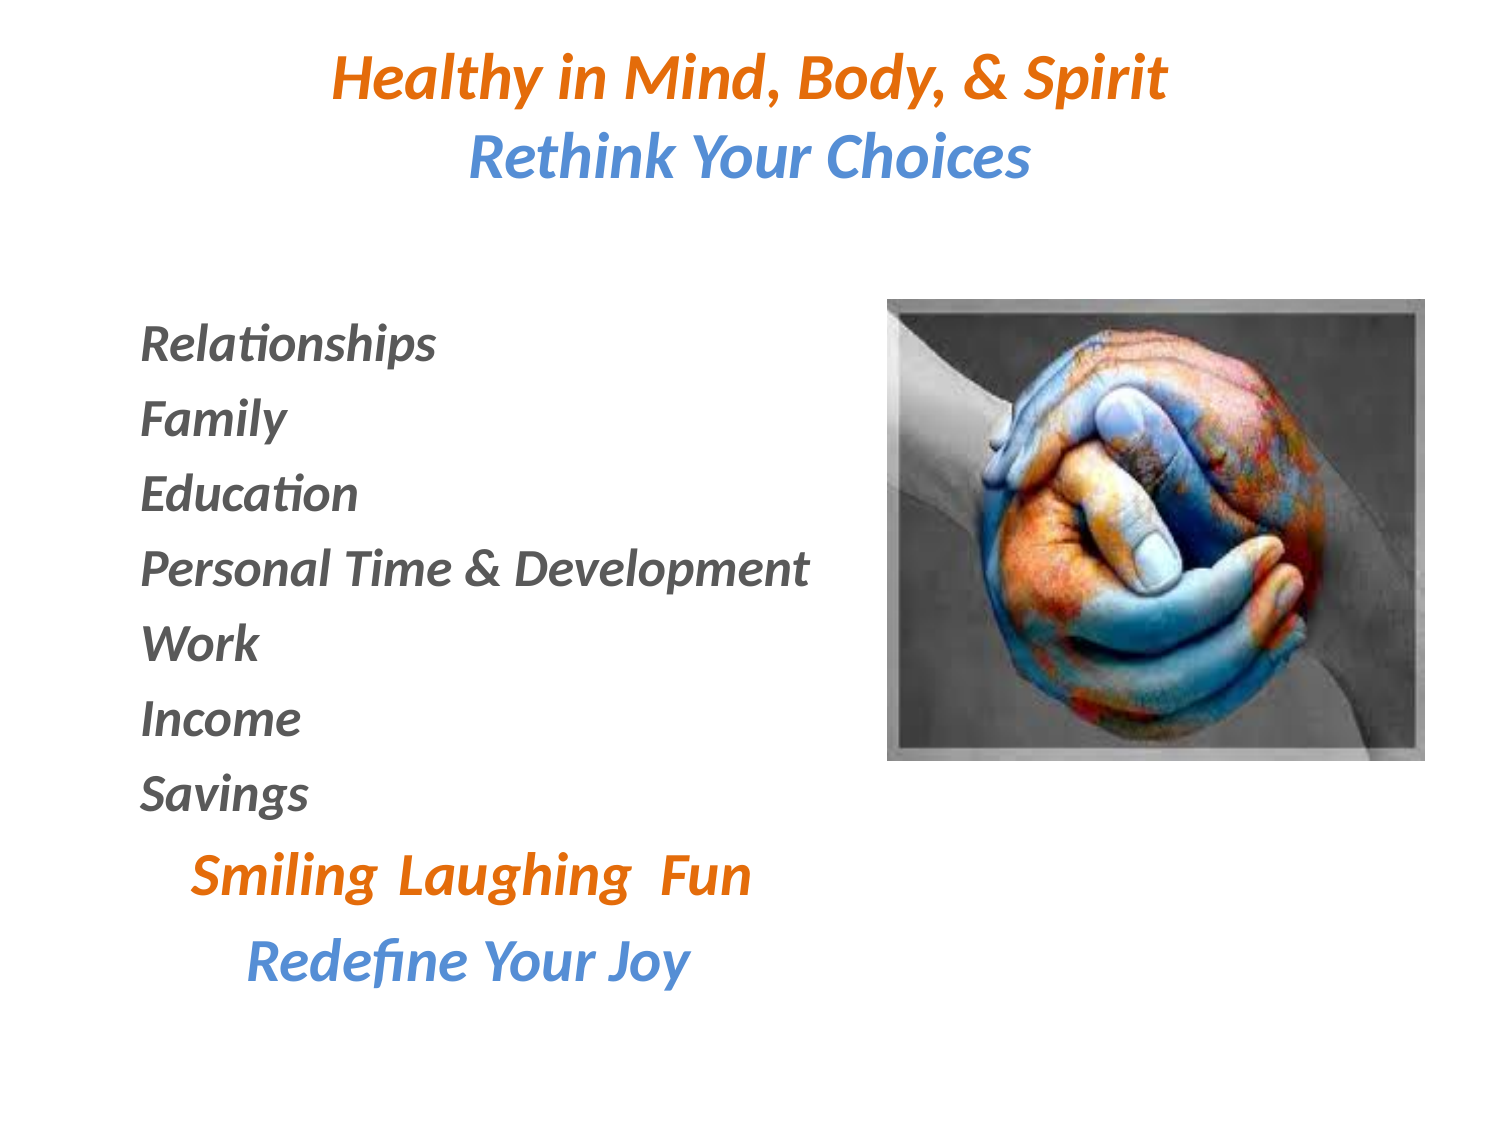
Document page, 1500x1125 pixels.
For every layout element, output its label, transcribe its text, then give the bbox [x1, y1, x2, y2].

title Healthy in Mind, Body, & Spirit Rethink Your Choices [75, 0, 1425, 494]
picture [887, 299, 1426, 761]
list Relationships Family Education Personal Time & Development Work Income Savings Smiling Laughing Fun Redefine Your Joy [125, 299, 1425, 1013]
